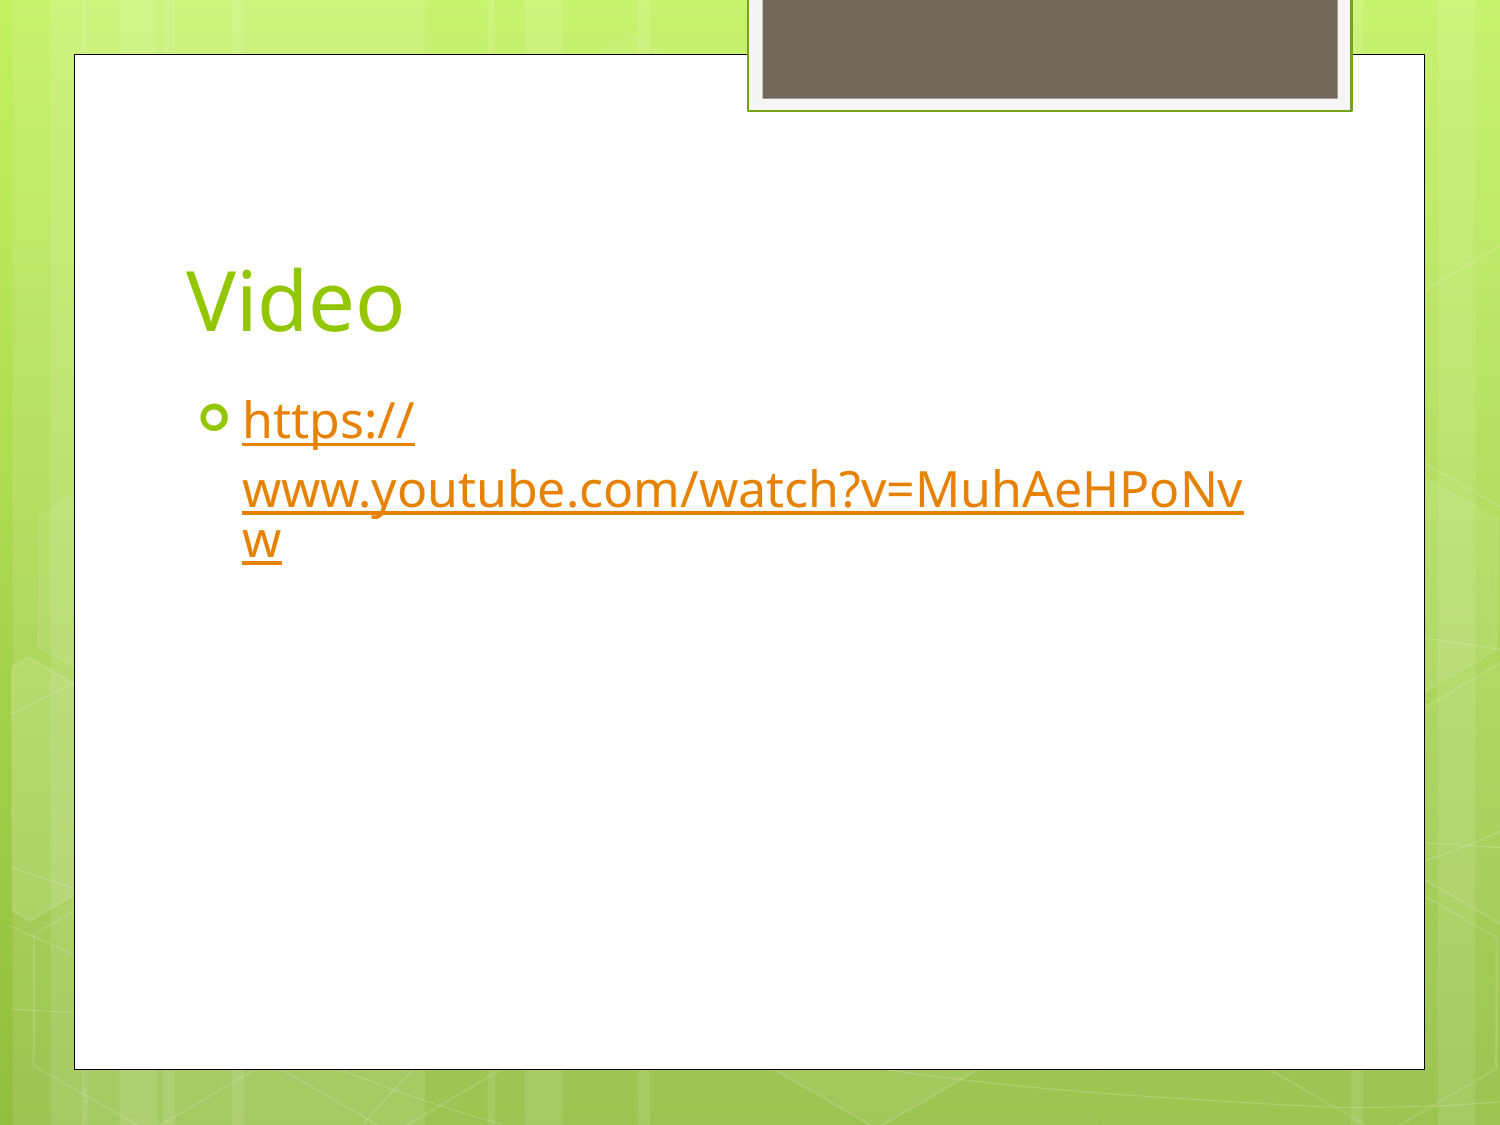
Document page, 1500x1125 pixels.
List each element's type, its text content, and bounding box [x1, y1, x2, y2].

title Video [171, 168, 1324, 357]
list https://www.youtube.com/watch?v=MuhAeHPoNvw [171, 381, 1283, 957]
